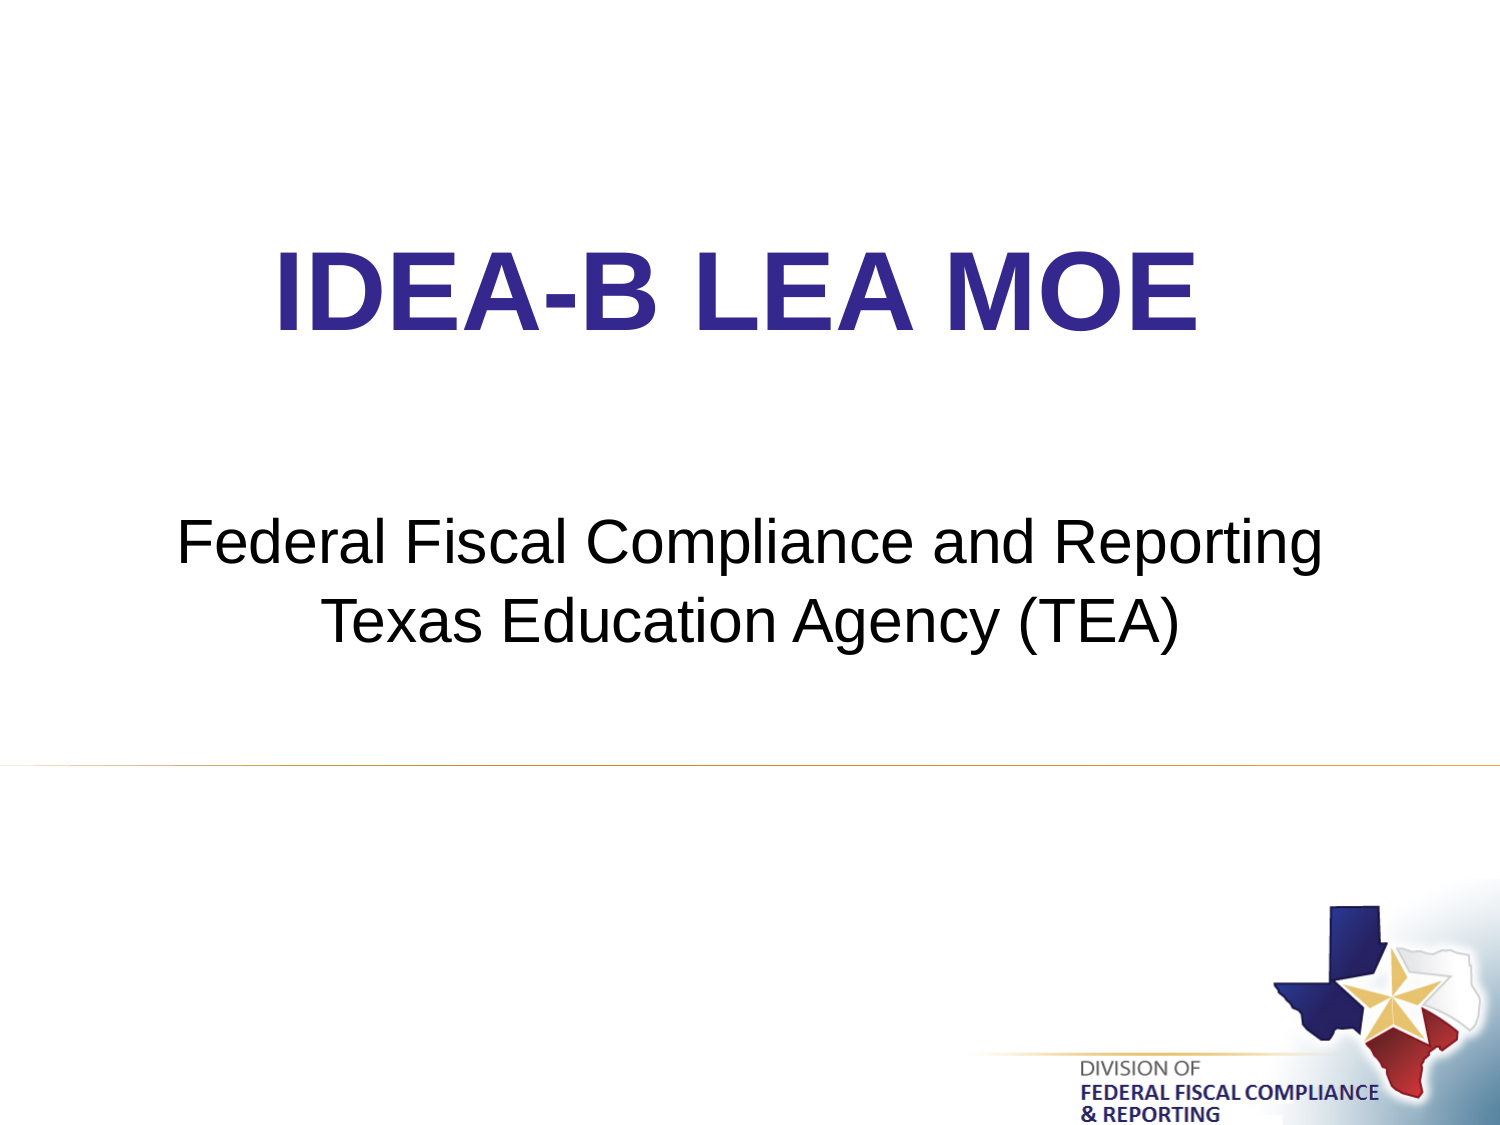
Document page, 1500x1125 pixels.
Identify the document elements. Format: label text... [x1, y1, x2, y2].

picture [0, 0, 1500, 765]
subtitle Federal Fiscal Compliance and Reporting Texas Education Agency (TEA) [49, 499, 1463, 881]
picture [0, 766, 1500, 1125]
title IDEA-B LEA MOE [125, 112, 1350, 425]
